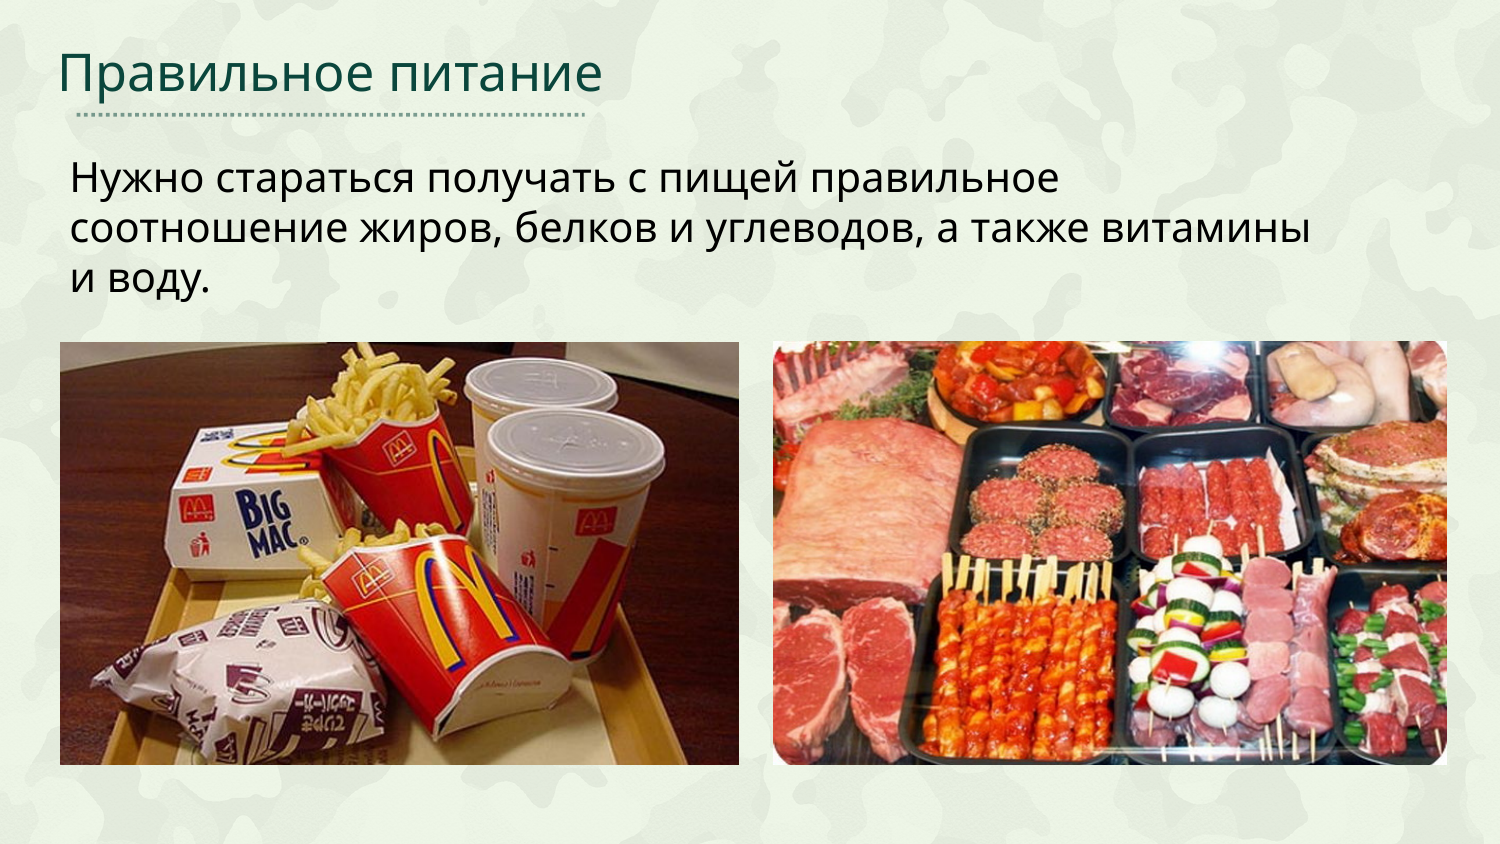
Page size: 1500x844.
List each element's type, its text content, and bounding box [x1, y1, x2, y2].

text_box Нужно стараться получать с пищей правильное соотношение жиров, белков и углеводов, а также витамины и воду. [54, 143, 1341, 309]
text_box Правильное питание [29, 32, 632, 110]
picture [0, 0, 1500, 844]
